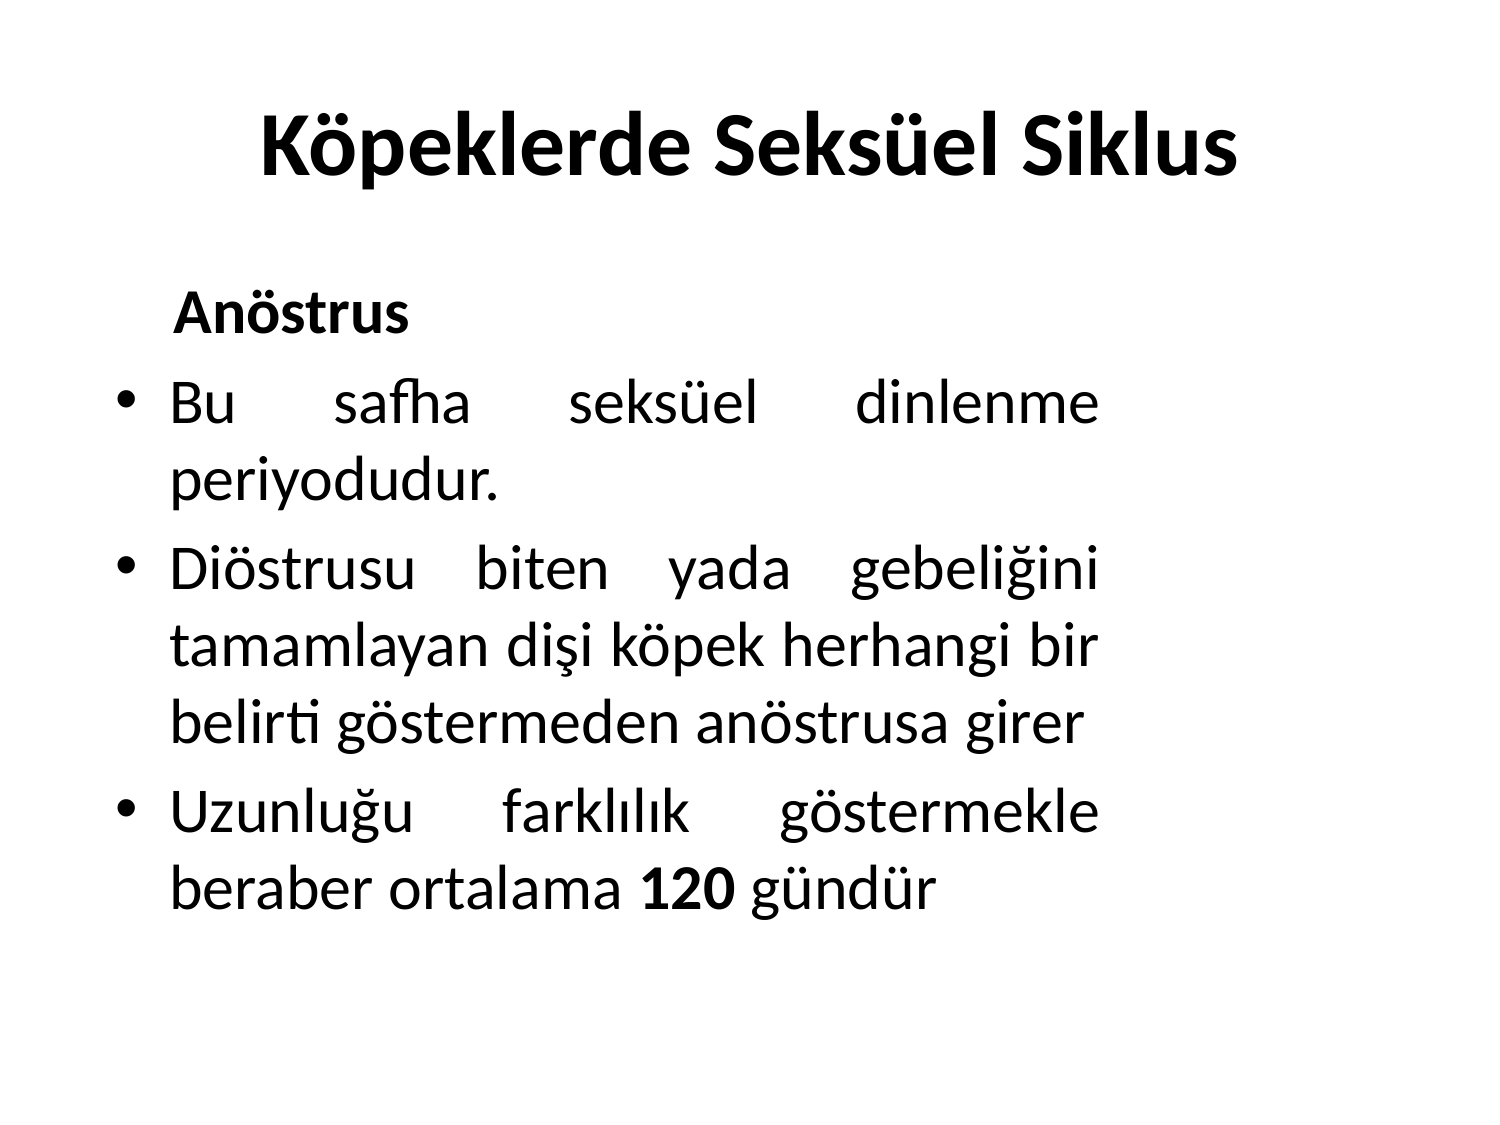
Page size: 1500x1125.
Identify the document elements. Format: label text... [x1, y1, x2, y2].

list Anöstrus Bu safha seksüel dinlenme periyodudur. Diöstrusu biten yada gebeliğini tamamlayan dişi köpek herhangi bir belirti göstermeden anöstrusa girer Uzunluğu farklılık göstermekle beraber ortalama 120 gündür [100, 262, 1117, 1005]
title Köpeklerde Seksüel Siklus [75, 45, 1425, 233]
